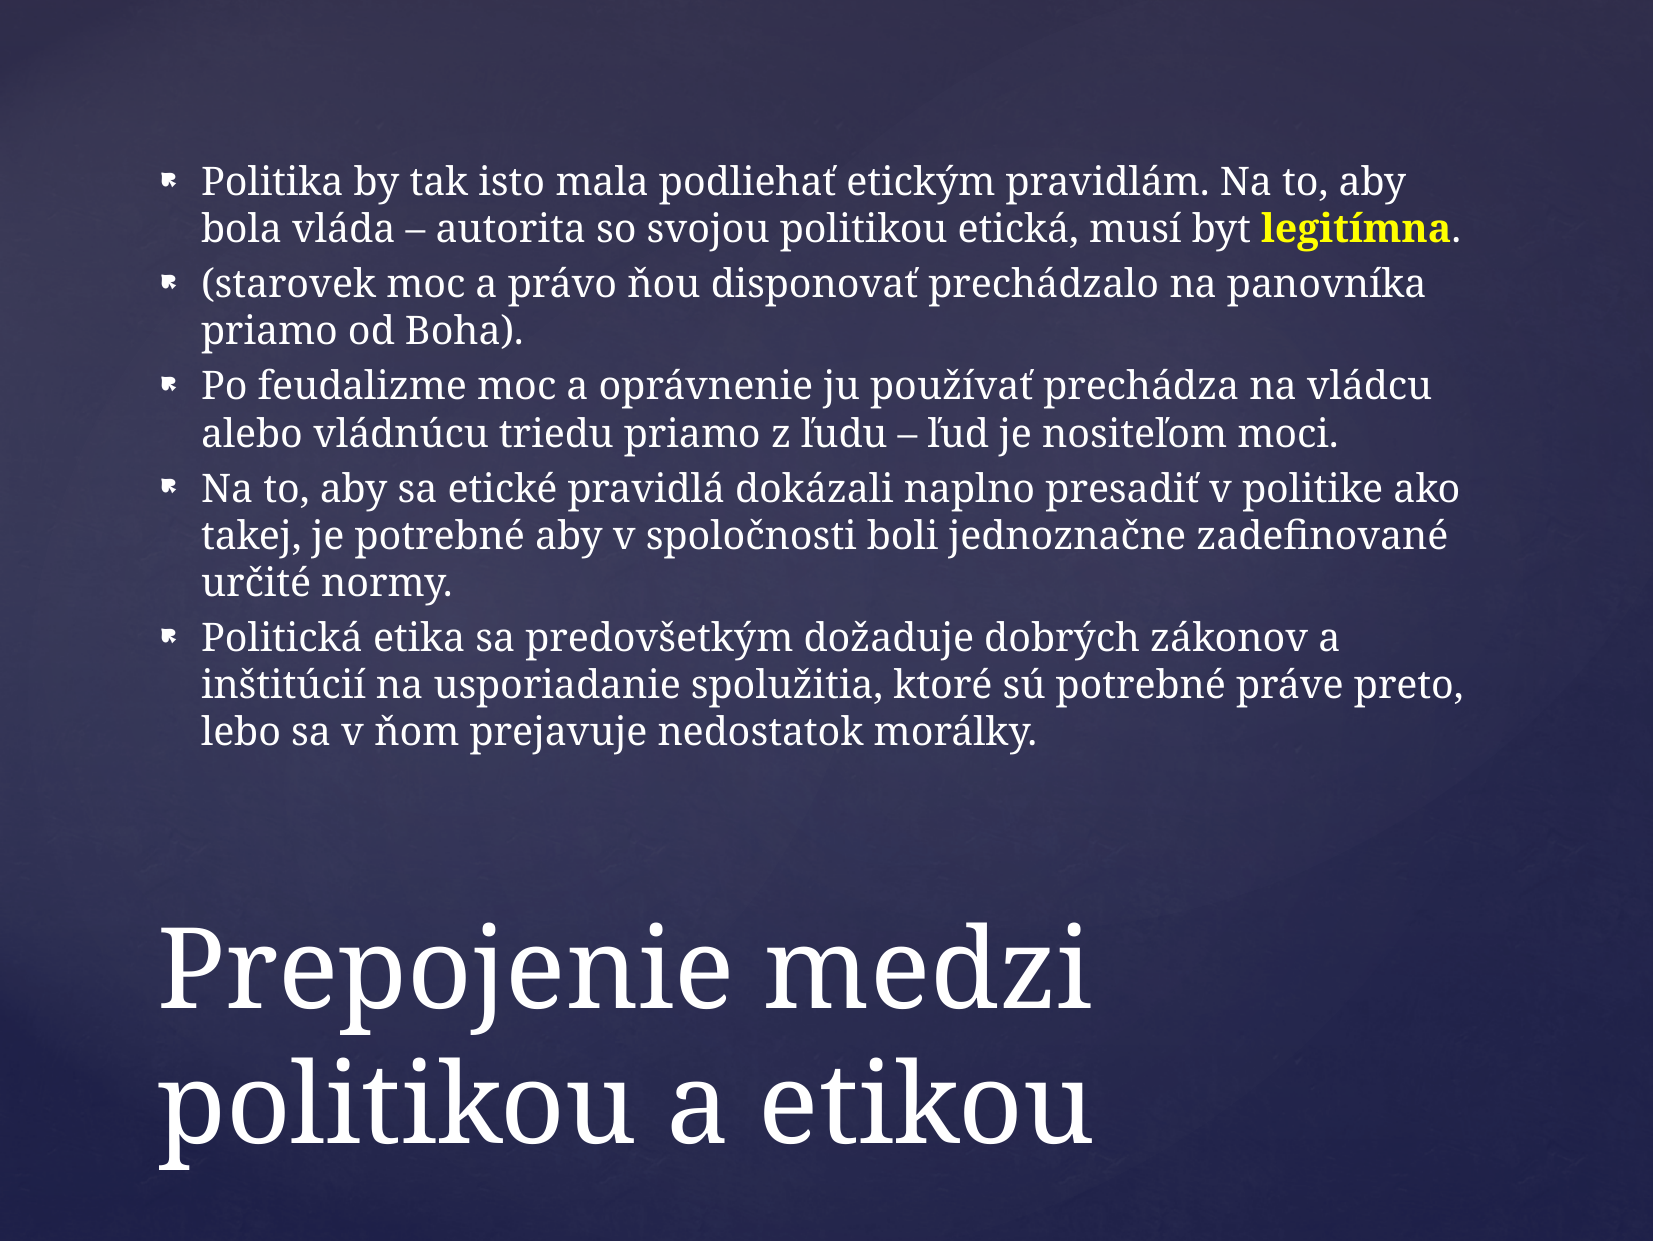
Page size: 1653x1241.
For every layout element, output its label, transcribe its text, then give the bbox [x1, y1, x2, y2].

title Prepojenie medzi politikou a etikou [140, 882, 1505, 1174]
list Politika by tak isto mala podliehať etickým pravidlám. Na to, aby bola vláda – autorita so svojou politikou etická, musí byt legitímna. (starovek moc a právo ňou disponovať prechádzalo na panovníka priamo od Boha). Po feudalizme moc a oprávnenie ju používať prechádza na vládcu alebo vládnúcu triedu priamo z ľudu – ľud je nositeľom moci. Na to, aby sa etické pravidlá dokázali naplno presadiť v politike ako takej, je potrebné aby v spoločnosti boli jednoznačne zadefinované určité normy. Politická etika sa predovšetkým dožaduje dobrých zákonov a inštitúcií na usporiadanie spolužitia, ktoré sú potrebné práve preto, lebo sa v ňom prejavuje nedostatok morálky. [140, 124, 1488, 786]
